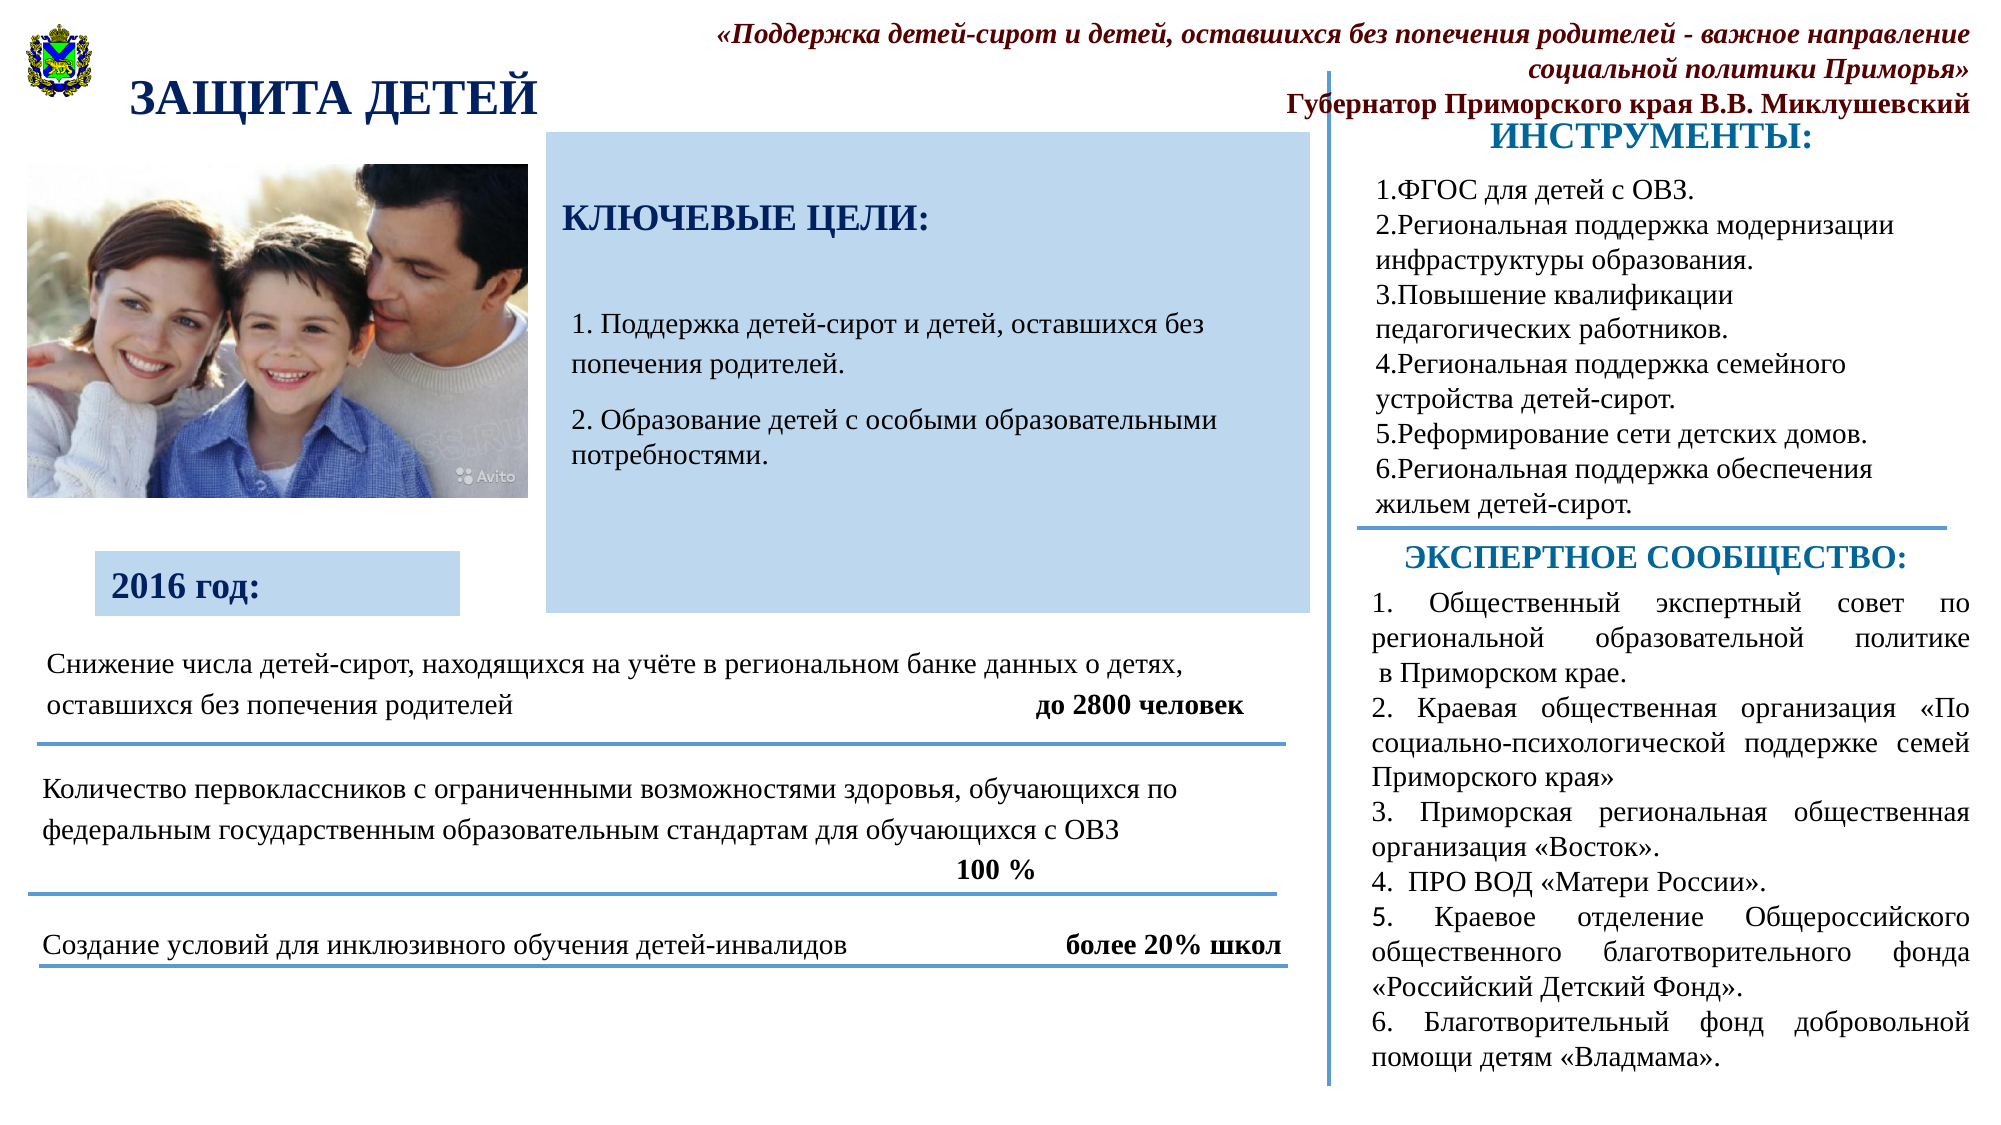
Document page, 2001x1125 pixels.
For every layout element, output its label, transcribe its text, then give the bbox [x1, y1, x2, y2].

text_box 2016 год: [95, 551, 460, 616]
text_box 1. Поддержка детей-сирот и детей, оставшихся без попечения родителей. 2. Образование детей с особыми образовательными потребностями. [556, 291, 1300, 478]
text_box 1. Общественный экспертный совет по региональной образовательной политике в Приморском крае. 2. Краевая общественная организация «По социально-психологической поддержке семей Приморского края» 3. Приморская региональная общественная организация «Восток». 4. ПРО ВОД «Матери России». 5. Краевое отделение Общероссийского общественного благотворительного фонда «Российский Детский Фонд». 6. Благотворительный фонд добровольной помощи детям «Владмама». [1356, 575, 1986, 1080]
text_box ЗАЩИТА ДЕТЕЙ [114, 57, 801, 132]
text_box Количество первоклассников с ограниченными возможностями здоровья, обучающихся по федеральным государственным образовательным стандартам для обучающихся с ОВЗ 100 % [27, 757, 1305, 893]
text_box КЛЮЧЕВЫЕ ЦЕЛИ: [546, 132, 1310, 613]
text_box Снижение числа детей-сирот, находящихся на учёте в региональном банке данных о детях, оставшихся без попечения родителей до 2800 человек [31, 632, 1309, 728]
picture [26, 24, 92, 97]
picture [27, 164, 528, 498]
text_box ИНСТРУМЕНТЫ: [1366, 127, 1938, 162]
text_box ЭКСПЕРТНОЕ СООБЩЕСТВО: [1364, 529, 1948, 575]
text_box Создание условий для инклюзивного обучения детей-инвалидов более 20% школ [27, 912, 1305, 968]
text_box «Поддержка детей-сирот и детей, оставшихся без попечения родителей - важное направление социальной политики Приморья» Губернатор Приморского края В.В. Миклушевский [687, 7, 1986, 127]
text_box ФГОС для детей с ОВЗ. Региональная поддержка модернизации инфраструктуры образования. Повышение квалификации педагогических работников. Региональная поддержка семейного устройства детей-сирот. Реформирование сети детских домов. Региональная поддержка обеспечения жильем детей-сирот. [1360, 162, 1941, 527]
